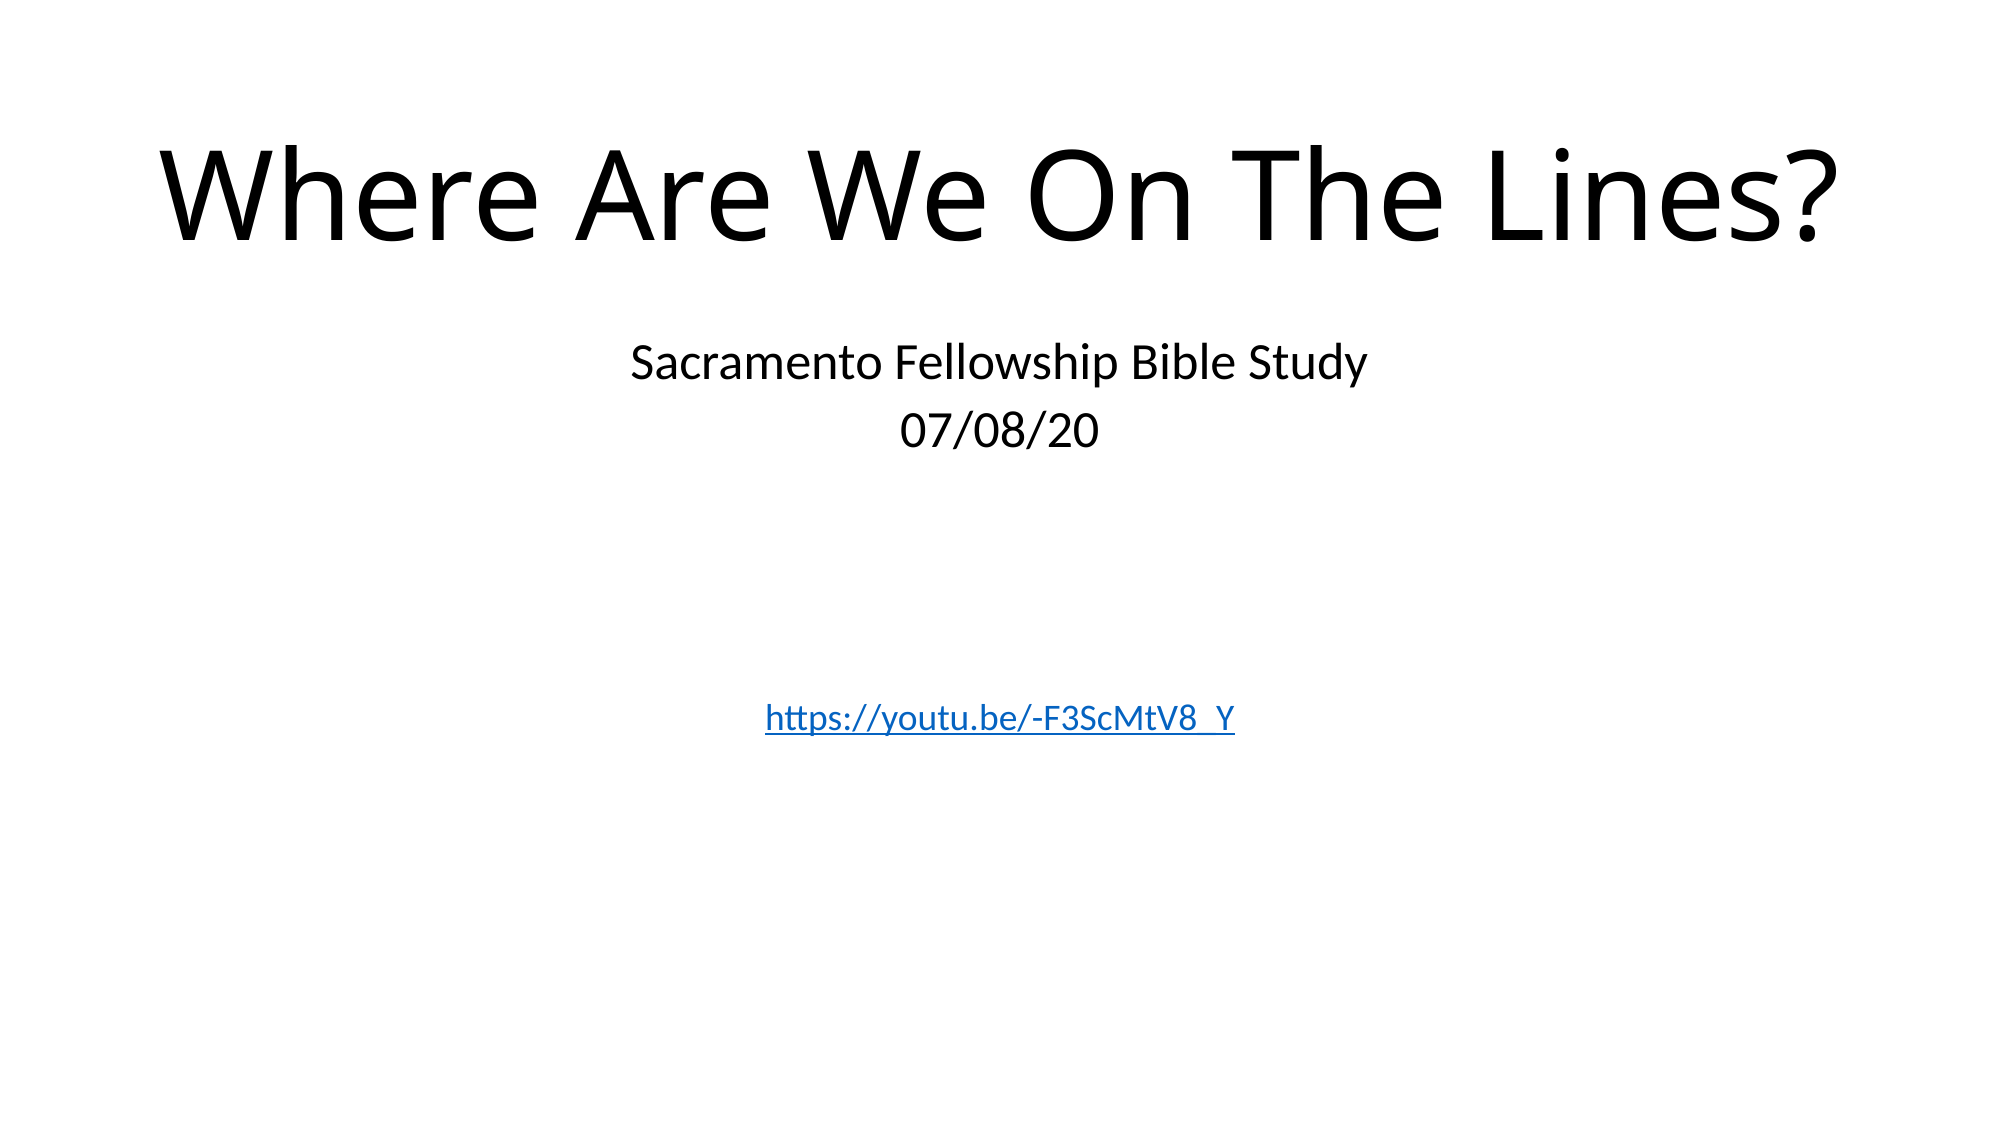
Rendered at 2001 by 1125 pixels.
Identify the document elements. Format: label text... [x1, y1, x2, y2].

subtitle Sacramento Fellowship Bible Study 07/08/20 [0, 325, 2000, 468]
title Where Are We On The Lines? [0, 101, 2000, 300]
text_box https://youtu.be/-F3ScMtV8_Y [0, 685, 2000, 791]
